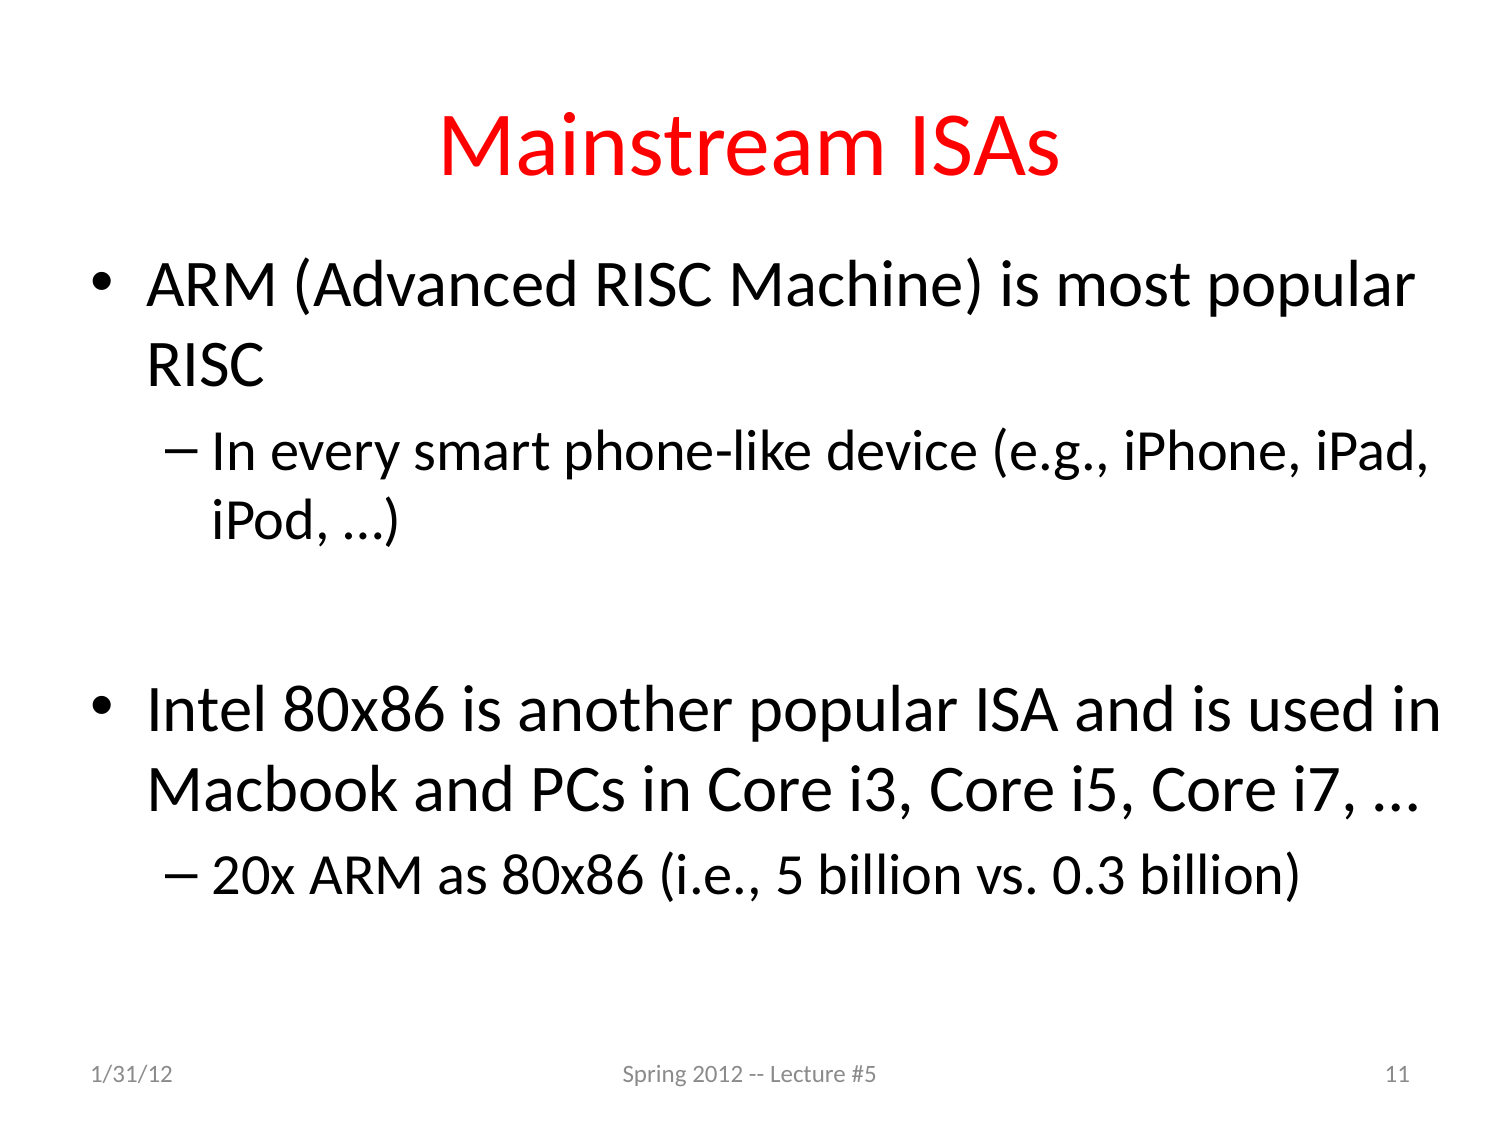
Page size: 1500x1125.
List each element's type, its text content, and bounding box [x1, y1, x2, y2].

title Mainstream ISAs [75, 45, 1425, 232]
slide_number 11 [1074, 1042, 1425, 1103]
footer Spring 2012 -- Lecture #5 [512, 1042, 988, 1103]
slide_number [75, 1042, 425, 1103]
list ARM (Advanced RISC Machine) is most popular RISC In every smart phone-like device (e.g., iPhone, iPad, iPod, …) Intel 80x86 is another popular ISA and is used in Macbook and PCs in Core i3, Core i5, Core i7, … 20x ARM as 80x86 (i.e., 5 billion vs. 0.3 billion) [75, 232, 1462, 1043]
